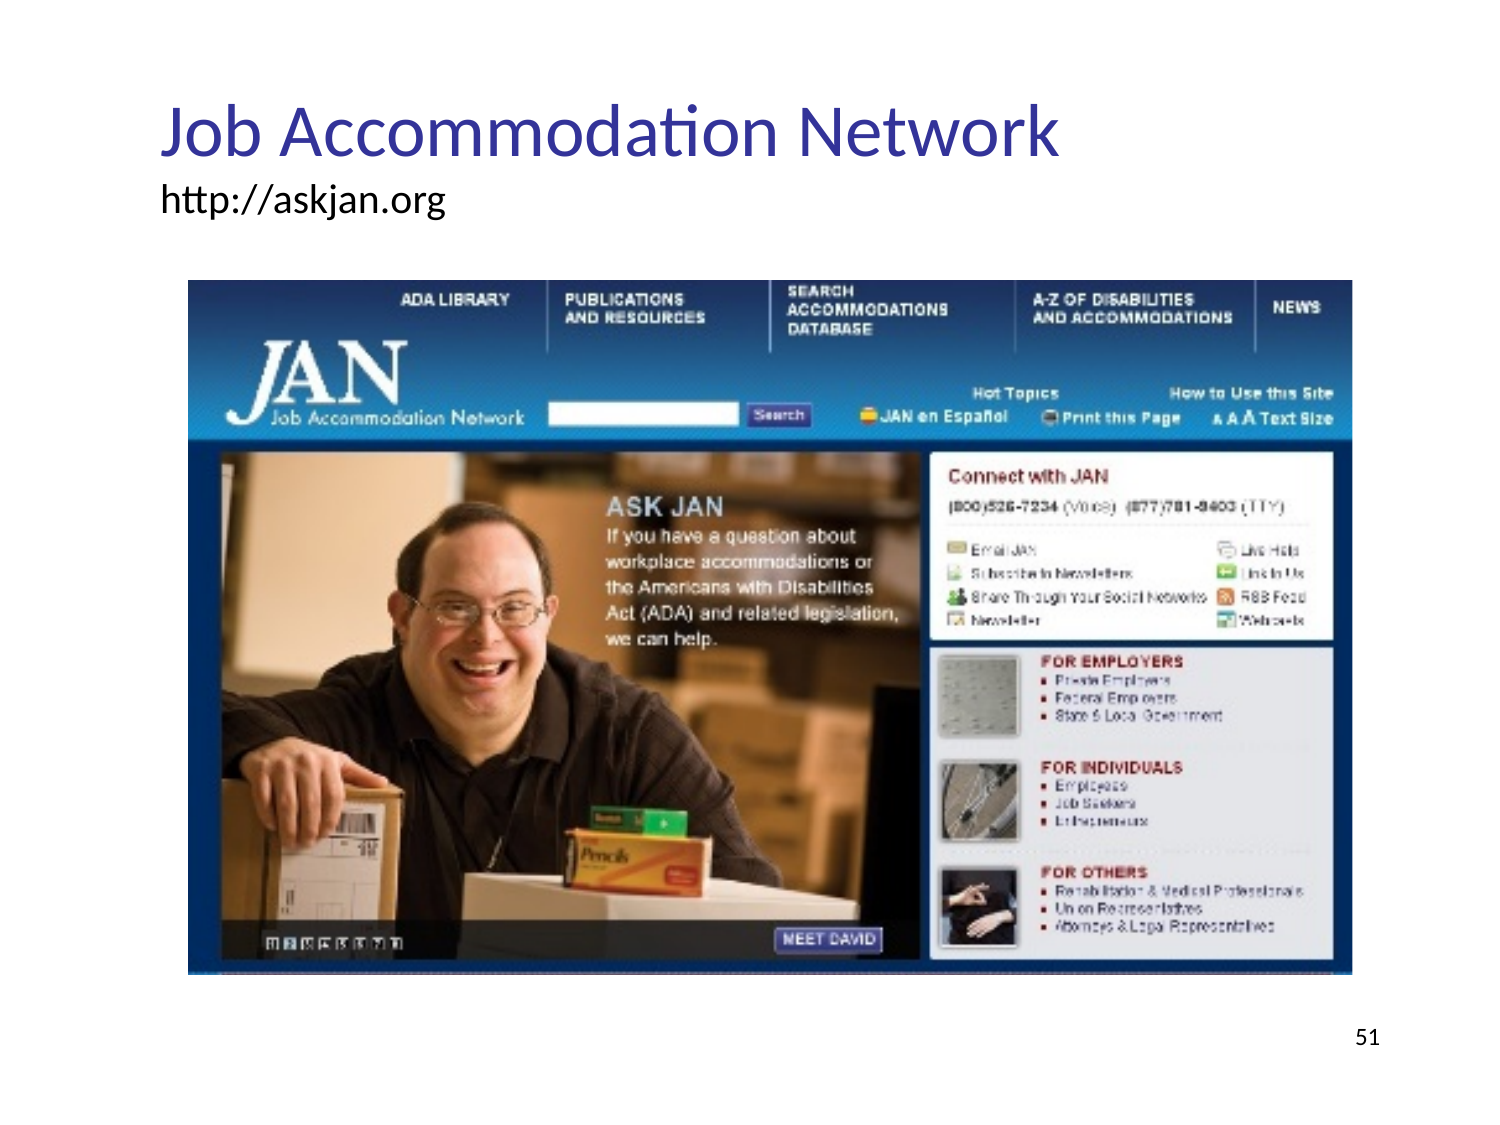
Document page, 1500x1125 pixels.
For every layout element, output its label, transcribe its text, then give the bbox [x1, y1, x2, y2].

title Job Accommodation Network http://askjan.org [145, 61, 1353, 242]
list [187, 280, 1353, 975]
slide_number 51 [1327, 1012, 1408, 1063]
